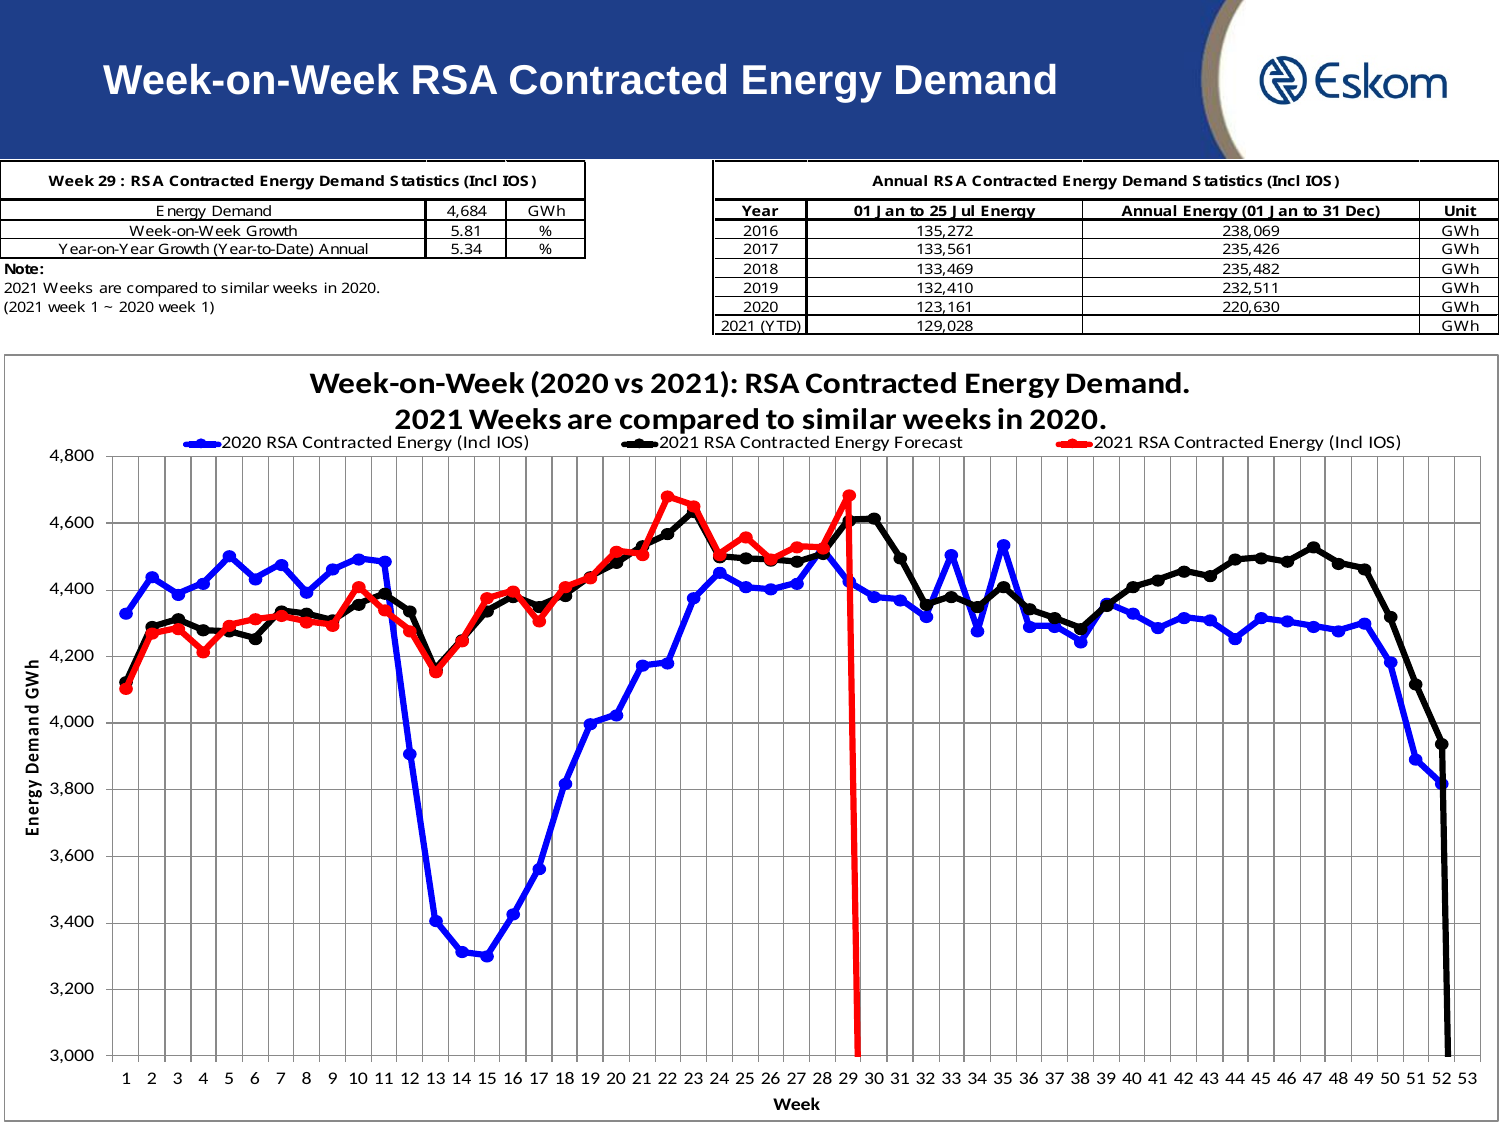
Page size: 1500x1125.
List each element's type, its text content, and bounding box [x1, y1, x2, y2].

picture [0, 0, 1246, 159]
picture [0, 160, 1500, 1125]
text_box Week-on-Week RSA Contracted Energy Demand [88, 27, 1105, 137]
picture [1257, 55, 1450, 105]
